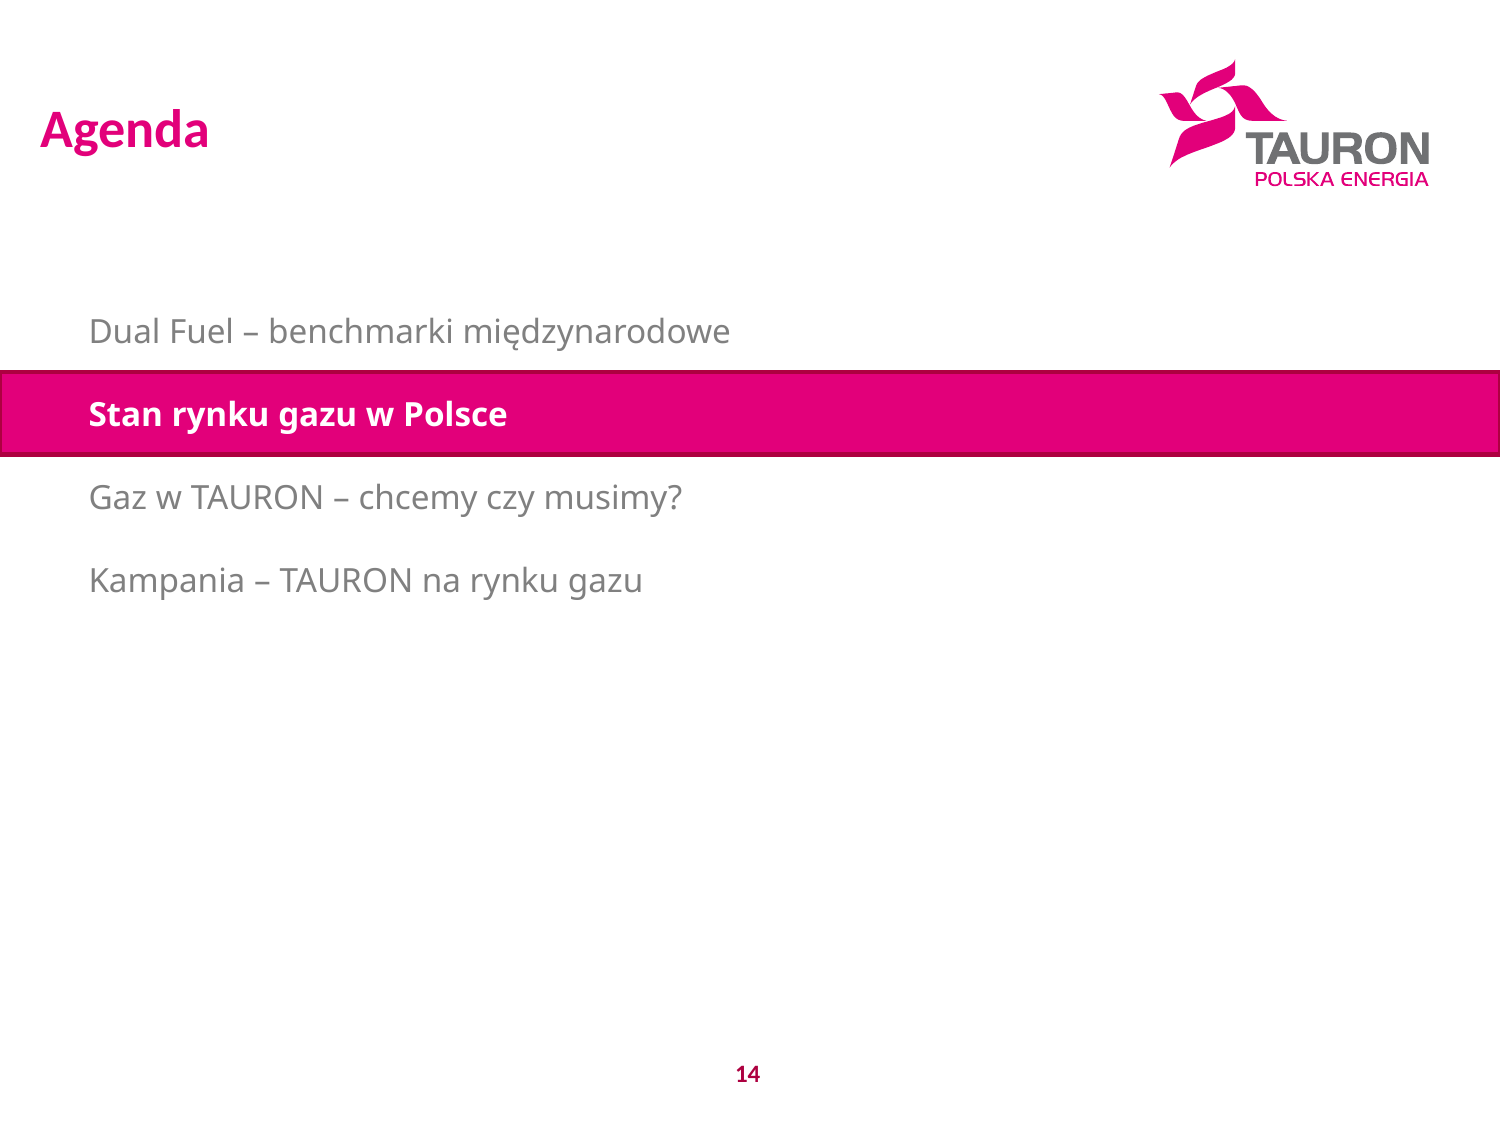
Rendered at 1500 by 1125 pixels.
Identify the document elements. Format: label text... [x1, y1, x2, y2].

text_box Kampania – TAURON na rynku gazu [0, 535, 1500, 622]
text_box Agenda [25, 90, 1157, 161]
slide_number 14 [572, 1042, 923, 1103]
text_box Gaz w TAURON – chcemy czy musimy? [0, 453, 1500, 535]
text_box Stan rynku gazu w Polsce [0, 370, 1500, 453]
text_box Dual Fuel – benchmarki międzynarodowe [0, 287, 1500, 370]
